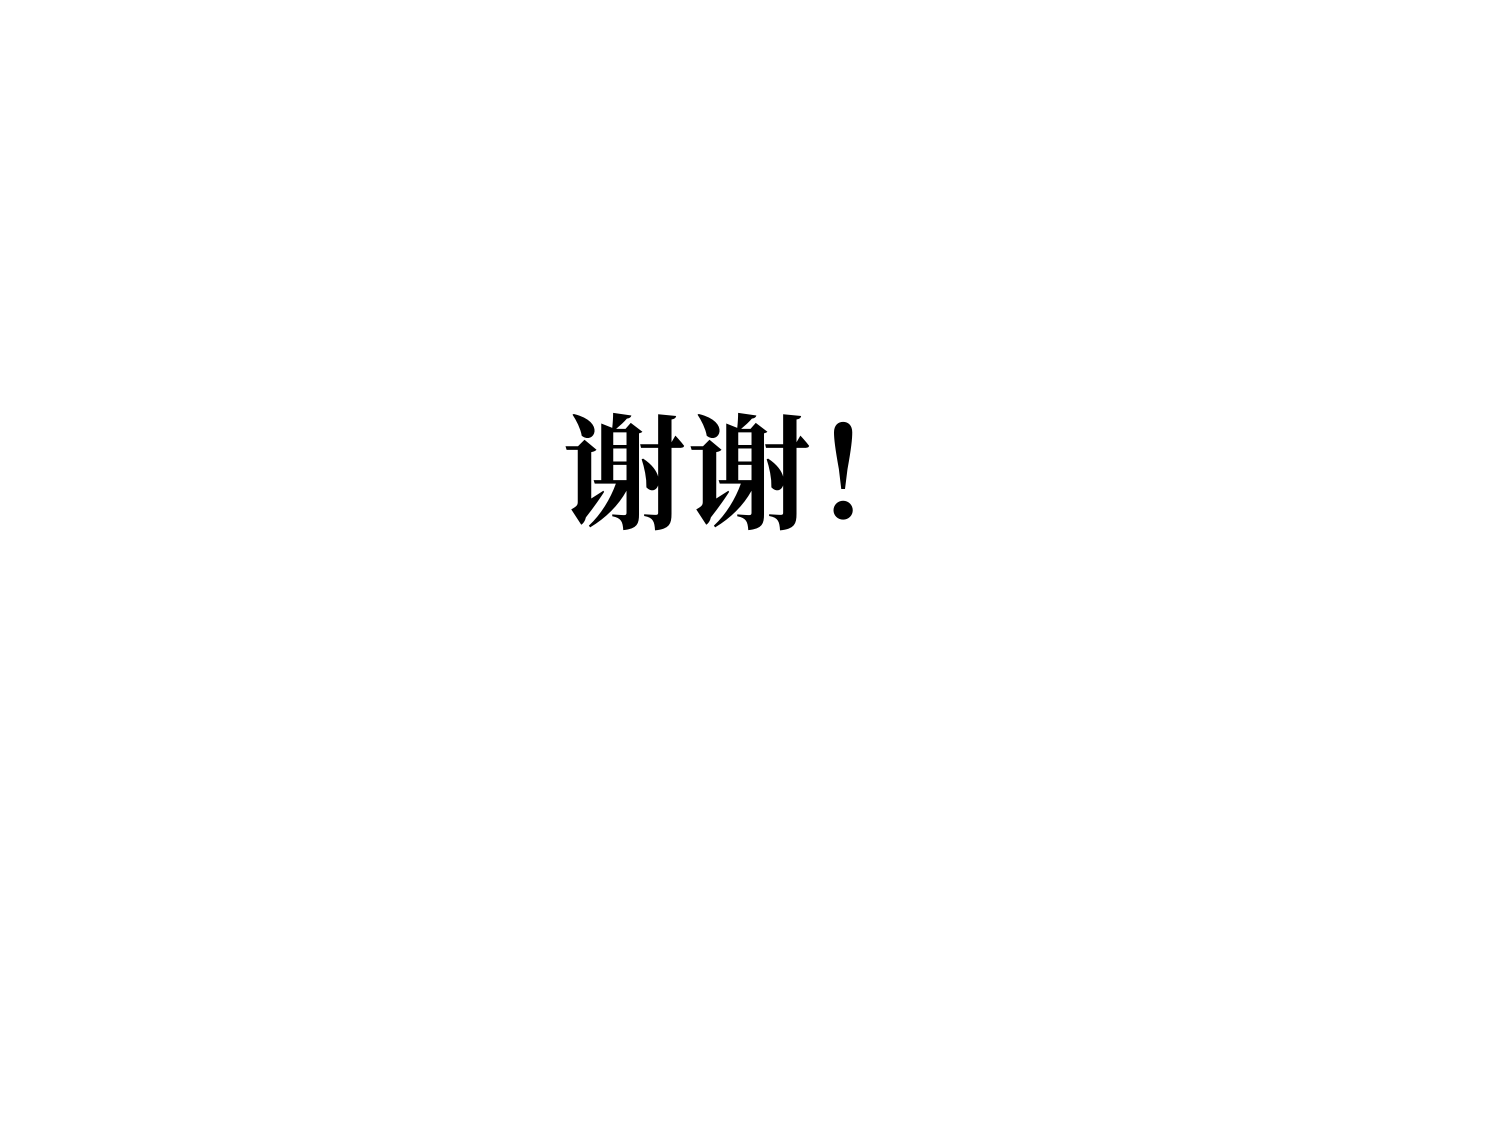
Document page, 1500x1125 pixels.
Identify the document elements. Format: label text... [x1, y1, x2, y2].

text_box 谢谢！ [112, 349, 1388, 591]
